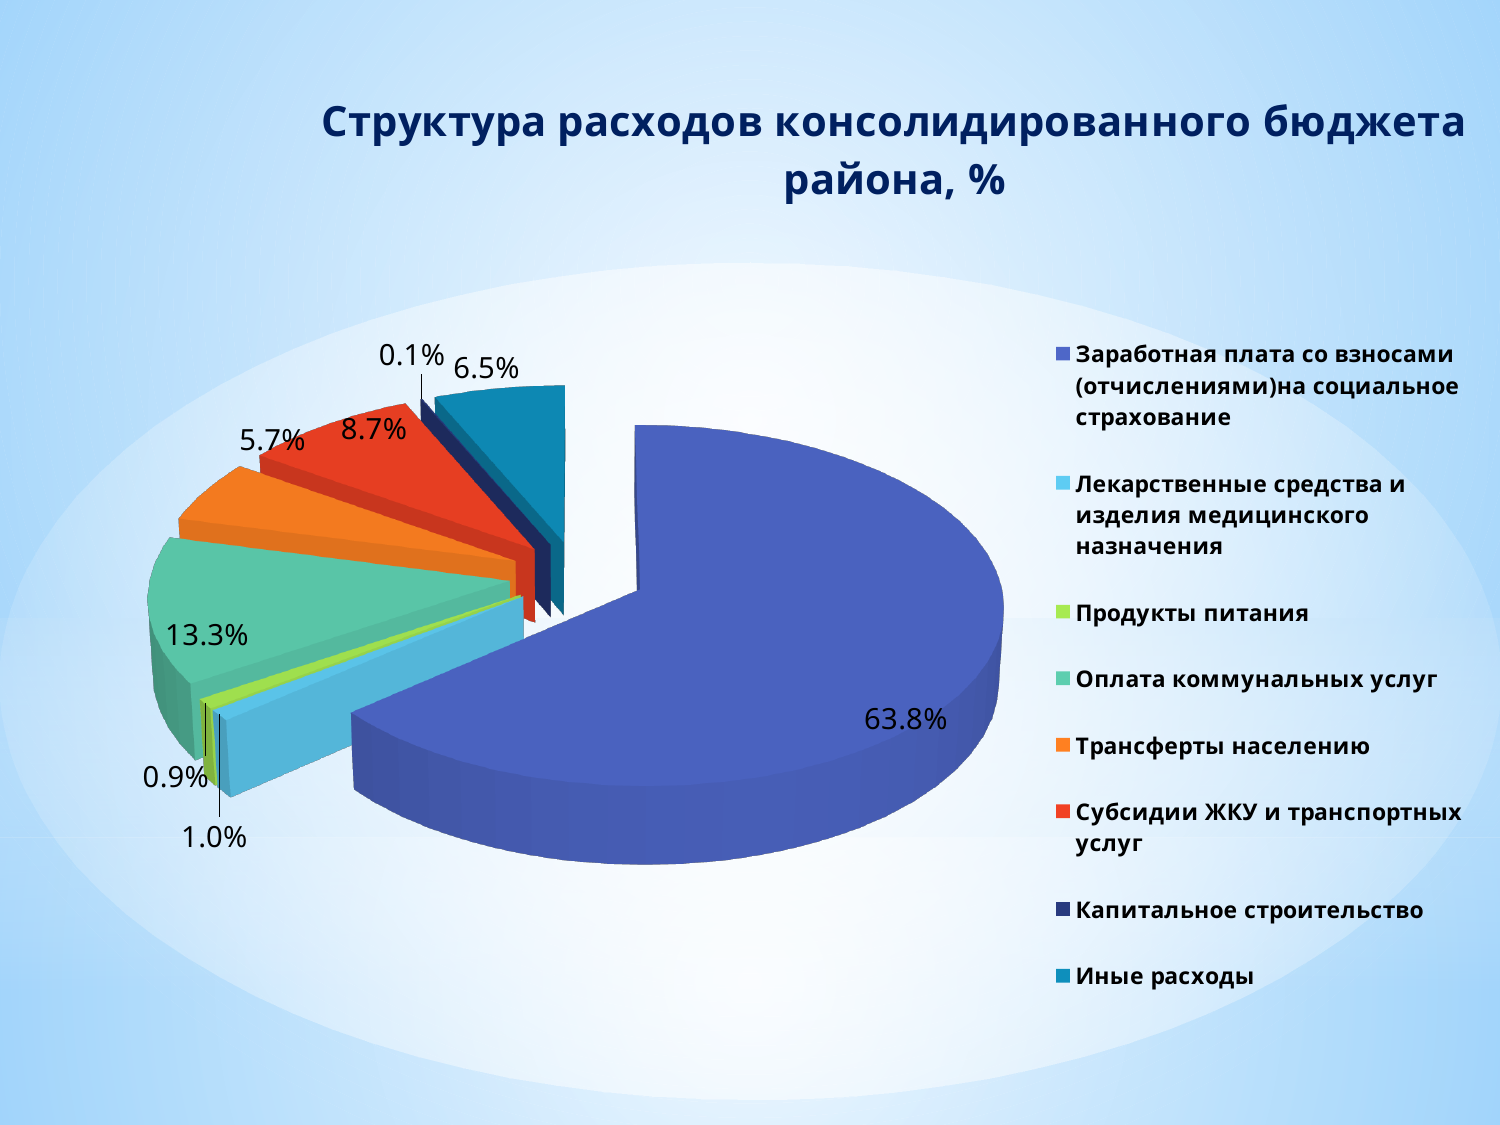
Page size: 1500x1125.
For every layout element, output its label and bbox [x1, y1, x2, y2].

chart [41, 66, 1500, 1059]
